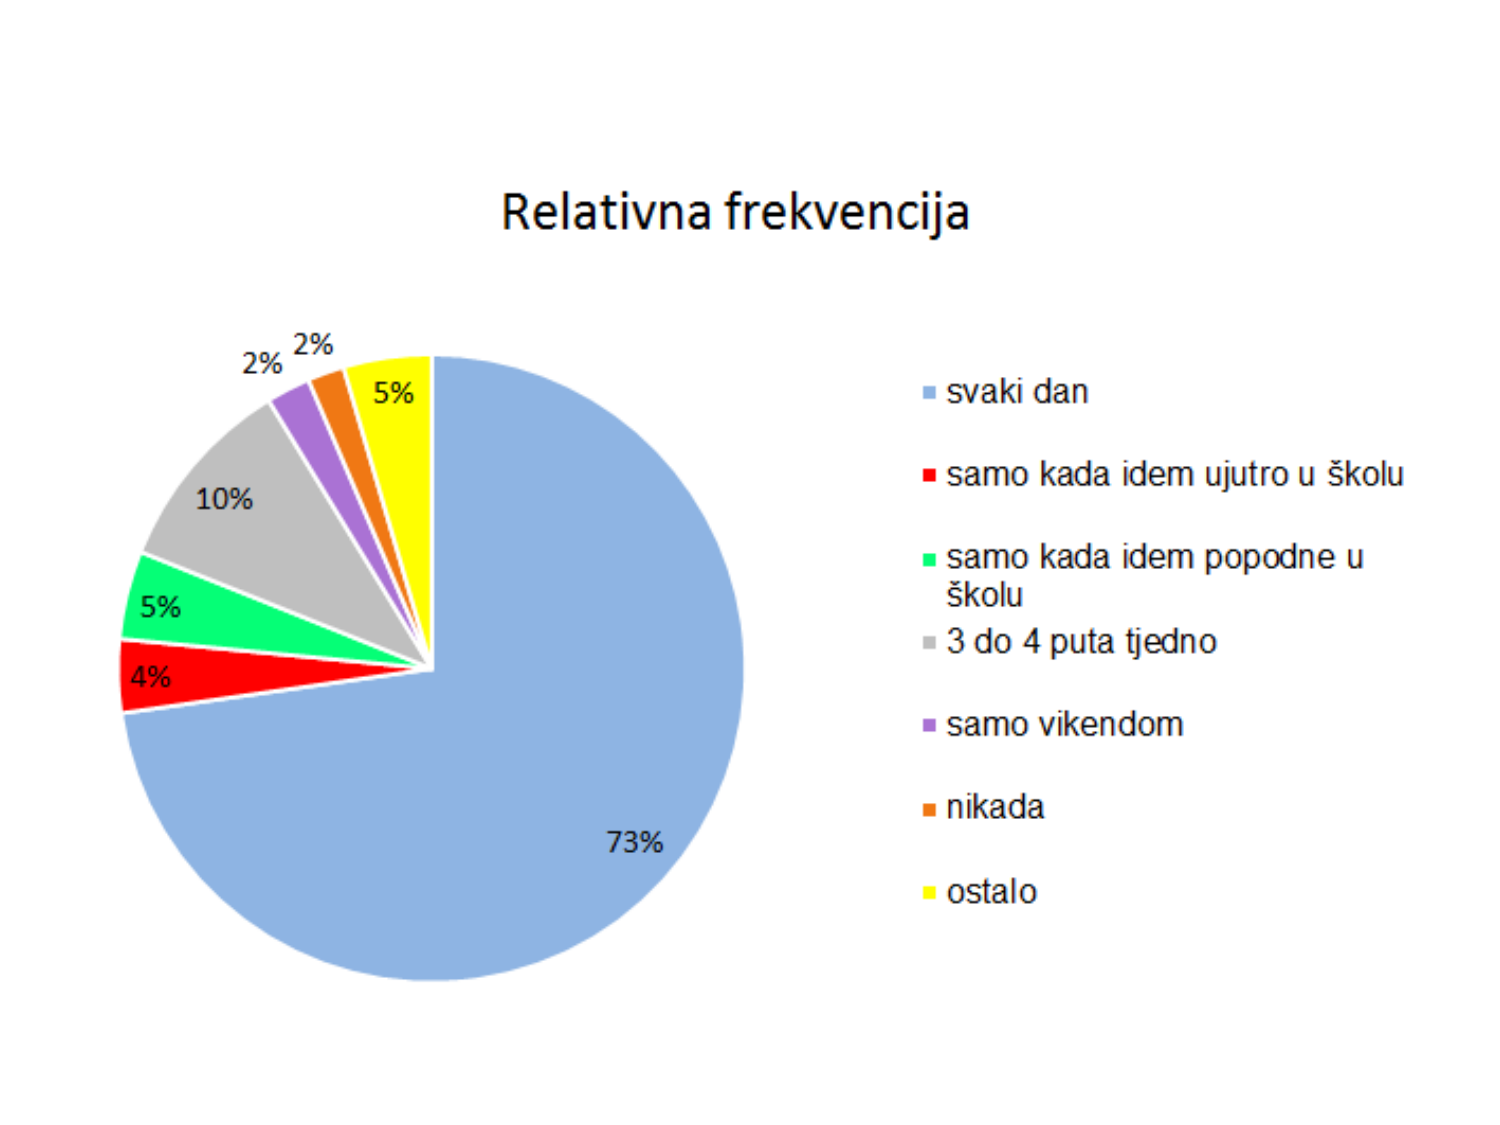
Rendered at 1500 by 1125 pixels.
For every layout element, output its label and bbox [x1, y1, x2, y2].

list [74, 162, 1441, 1050]
